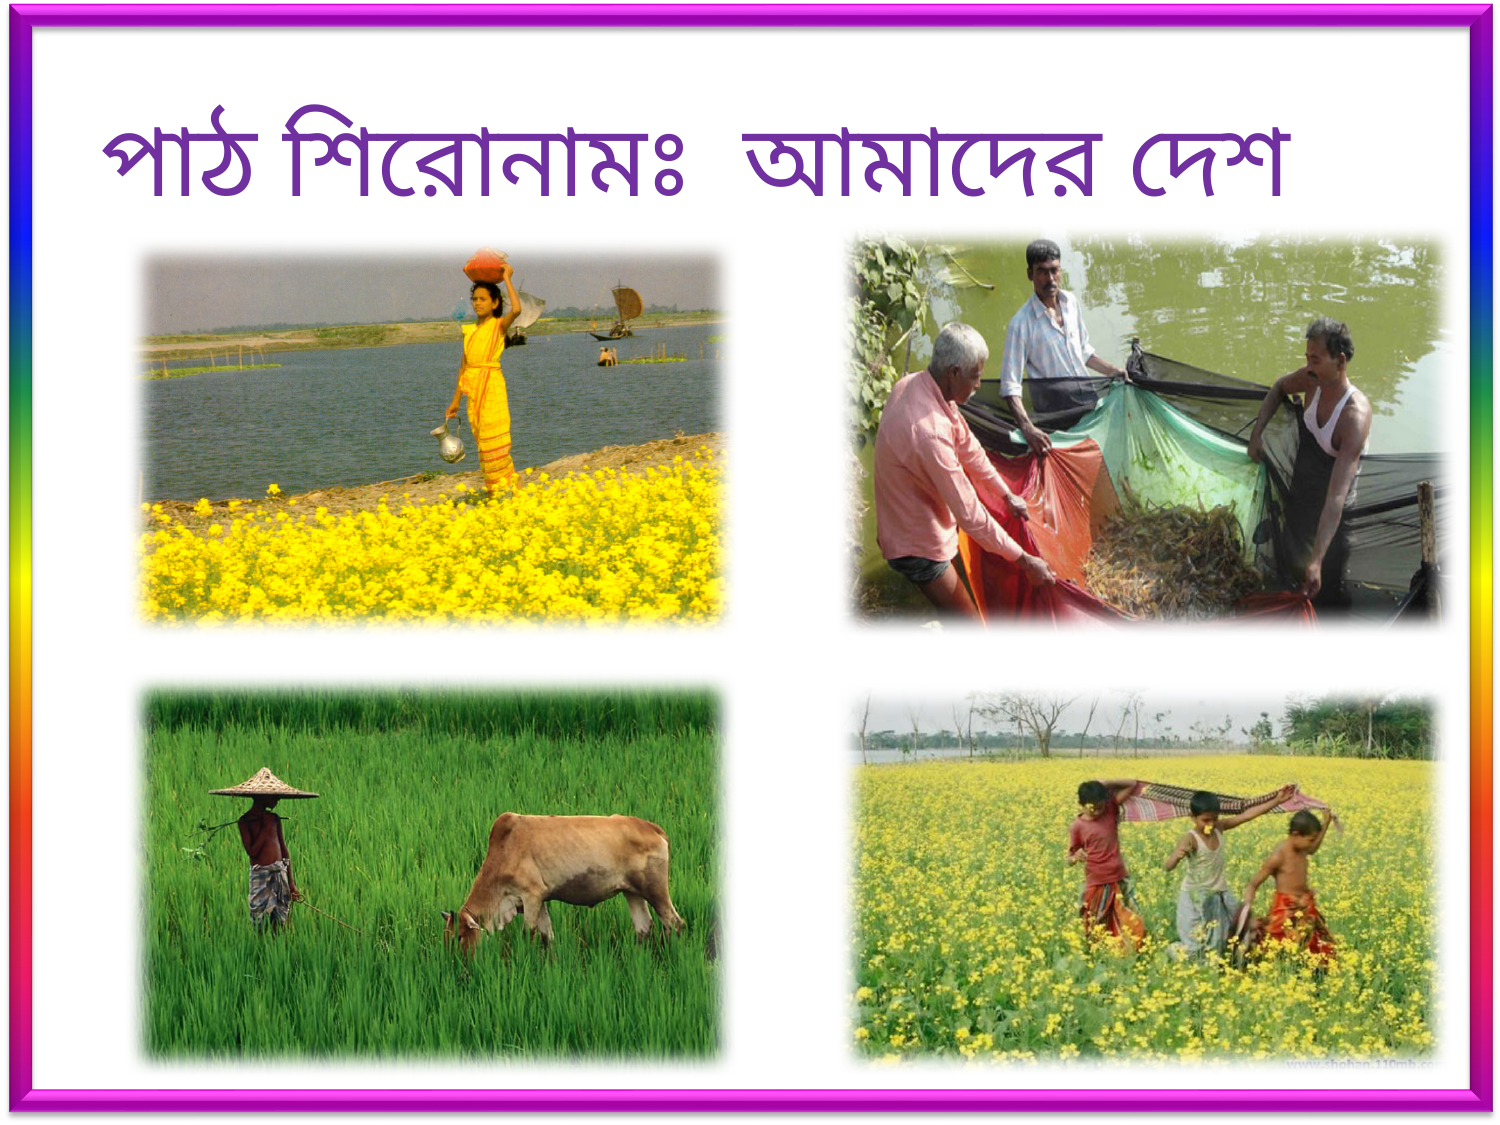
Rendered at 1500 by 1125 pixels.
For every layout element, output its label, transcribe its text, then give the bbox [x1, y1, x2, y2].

text_box পাঠ শিরোনামঃ আমাদের দেশ [37, 88, 1458, 224]
picture [0, 0, 1500, 1125]
